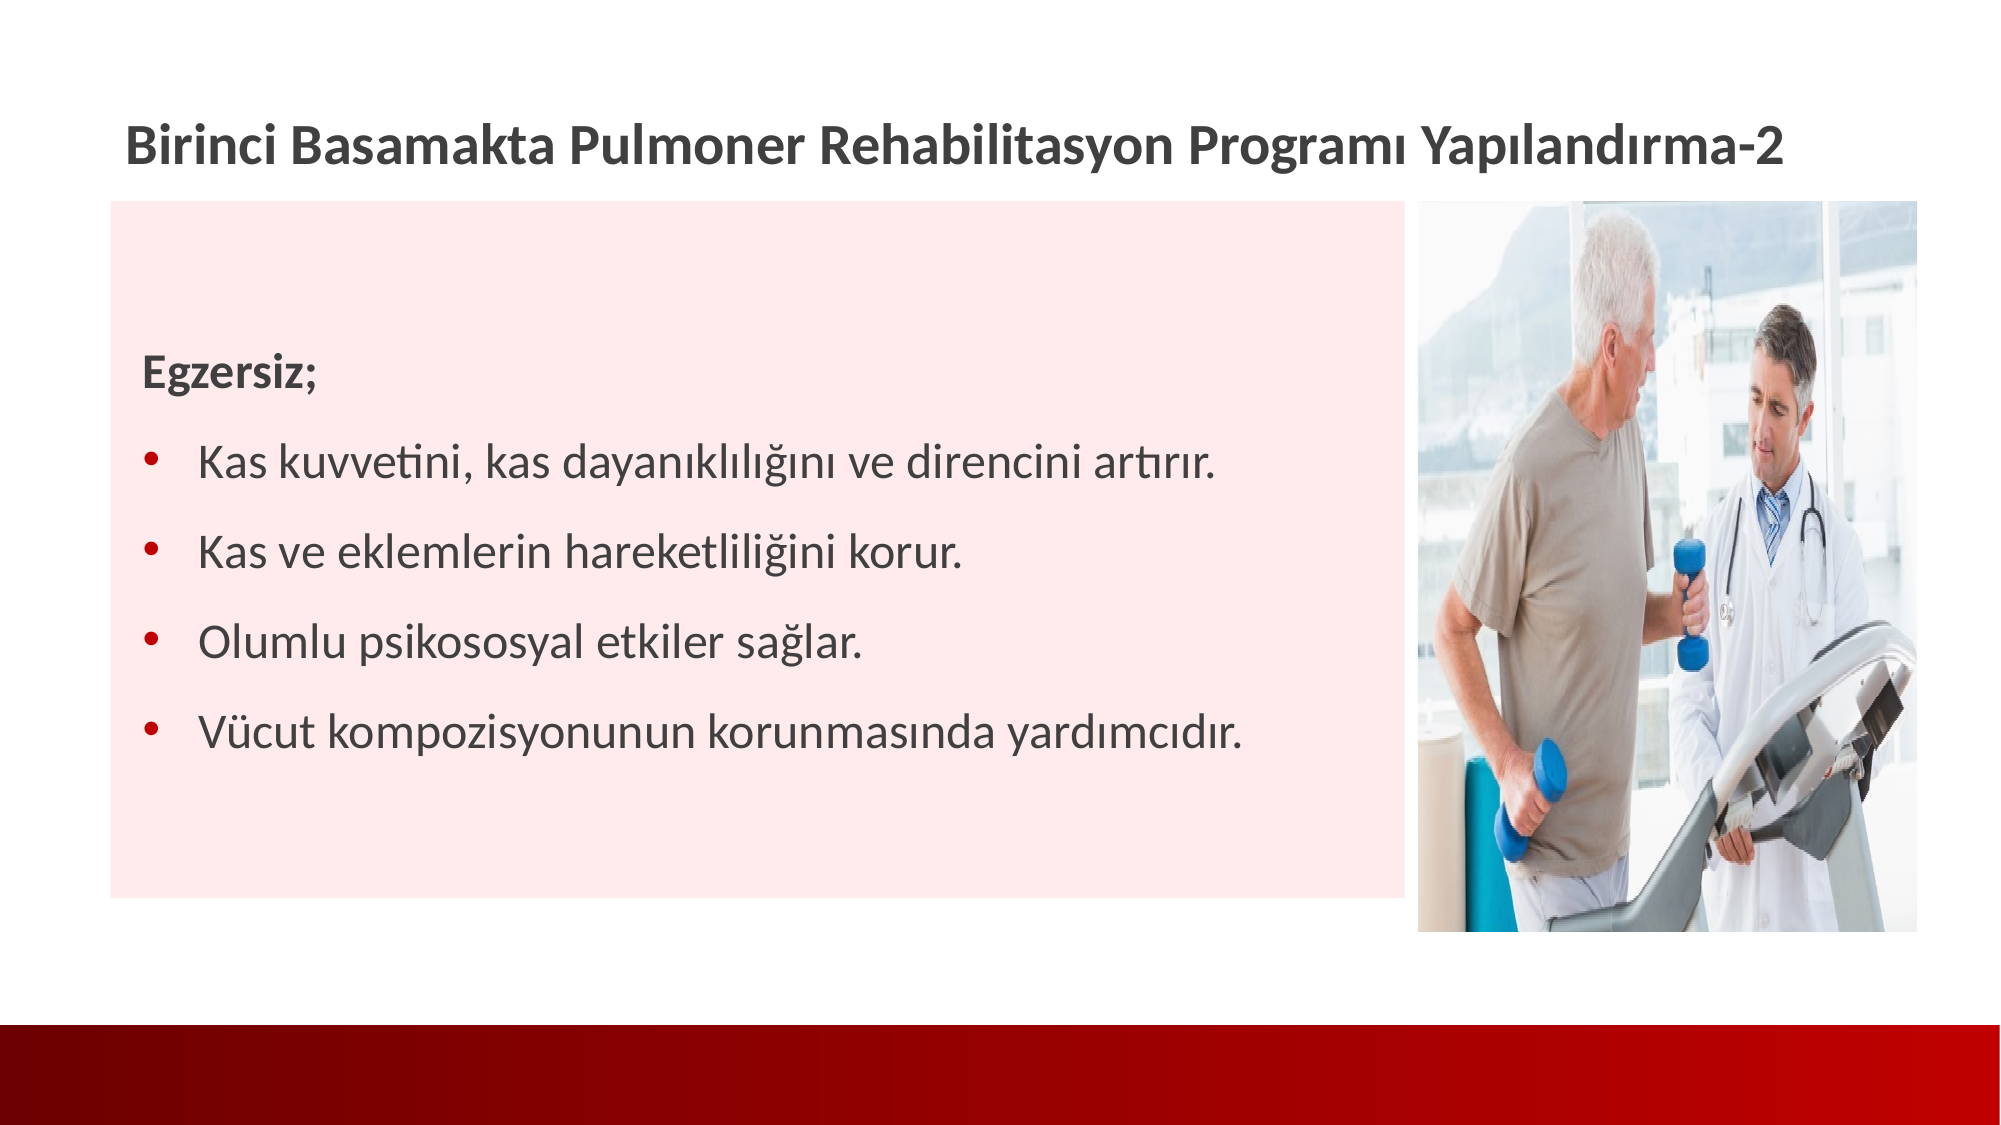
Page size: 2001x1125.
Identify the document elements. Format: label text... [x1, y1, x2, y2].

text_box [0, 1025, 2000, 1125]
text_box Egzersiz; Kas kuvvetini, kas dayanıklılığını ve direncini artırır. Kas ve eklemlerin hareketliliğini korur. Olumlu psikososyal etkiler sağlar. Vücut kompozisyonunun korunmasında yardımcıdır. [127, 300, 1343, 856]
text_box [110, 201, 1405, 898]
picture [1417, 200, 1918, 932]
text_box Birinci Basamakta Pulmoner Rehabilitasyon Programı Yapılandırma-2 [110, 98, 1890, 184]
